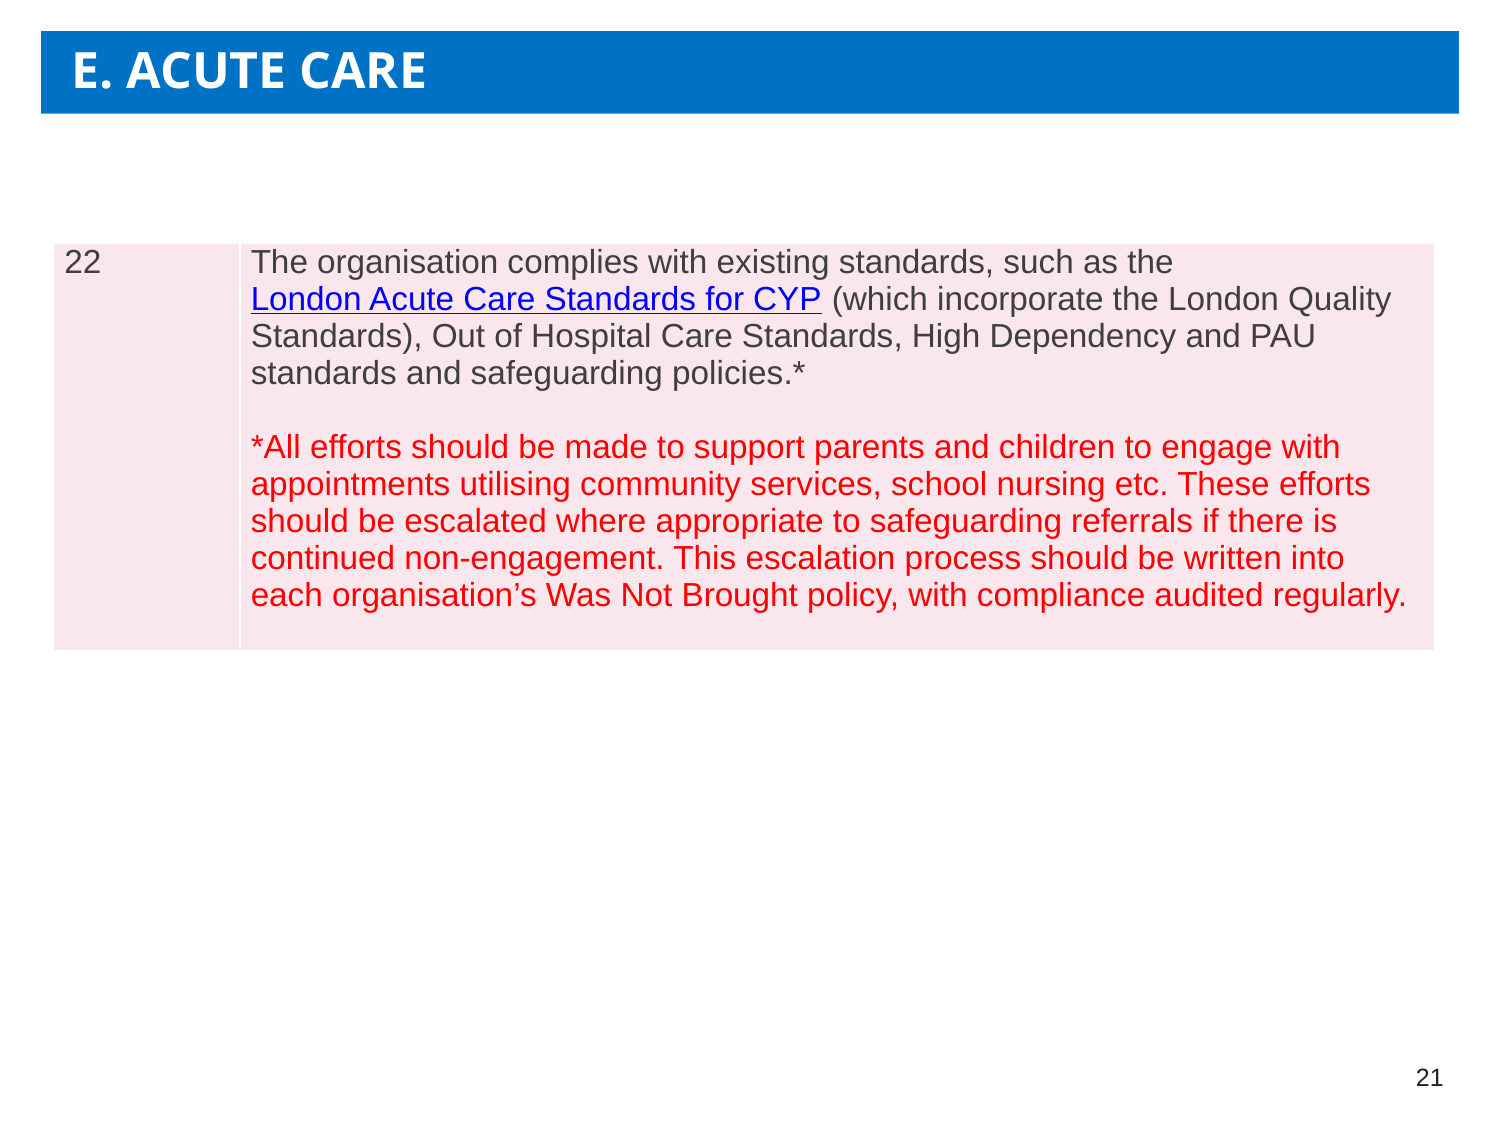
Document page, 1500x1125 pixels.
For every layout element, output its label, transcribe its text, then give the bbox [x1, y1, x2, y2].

table_header The organisation complies with existing standards, such as the London Acute Care Standards for CYP (which incorporate the London Quality Standards), Out of Hospital Care Standards, High Dependency and PAU standards and safeguarding policies.* *All efforts should be made to support parents and children to engage with appointments utilising community services, school nursing etc. These efforts should be escalated where appropriate to safeguarding referrals if there is continued non-engagement. This escalation process should be written into each organisation’s Was Not Brought policy, with compliance audited regularly. [241, 244, 1434, 650]
title E. ACUTE CARE [41, 31, 1459, 114]
table_header 22 [54, 244, 239, 650]
slide_number 21 [1108, 1046, 1459, 1107]
